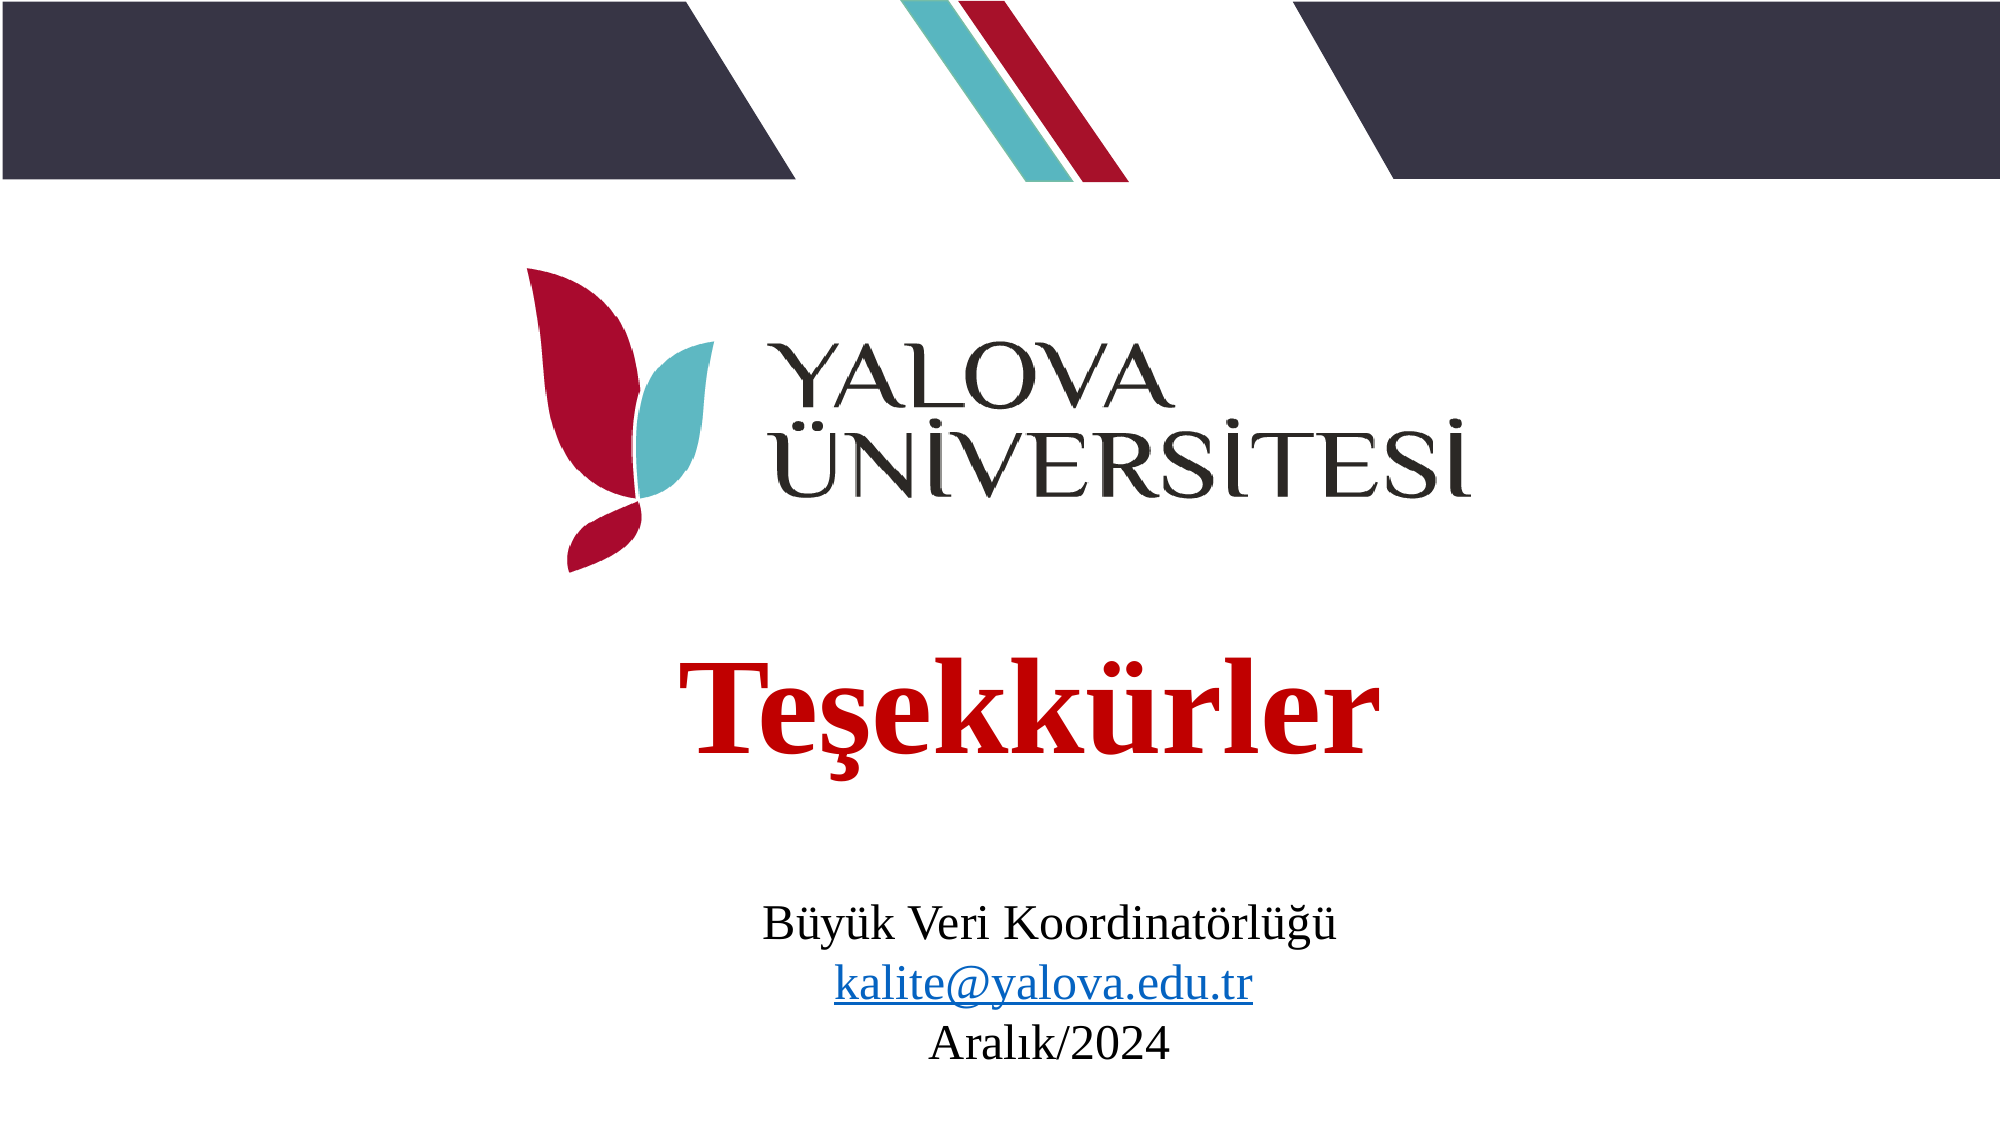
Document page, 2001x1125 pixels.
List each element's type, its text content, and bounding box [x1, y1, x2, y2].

text_box Büyük Veri Koordinatörlüğü kalite@yalova.edu.tr Aralık/2024 [275, 857, 1825, 1077]
text_box [1292, 1, 2000, 179]
text_box Teşekkürler [256, 502, 1806, 789]
text_box [2, 1, 796, 180]
text_box [901, 0, 1073, 182]
text_box [958, 0, 1129, 183]
picture [516, 265, 1483, 574]
